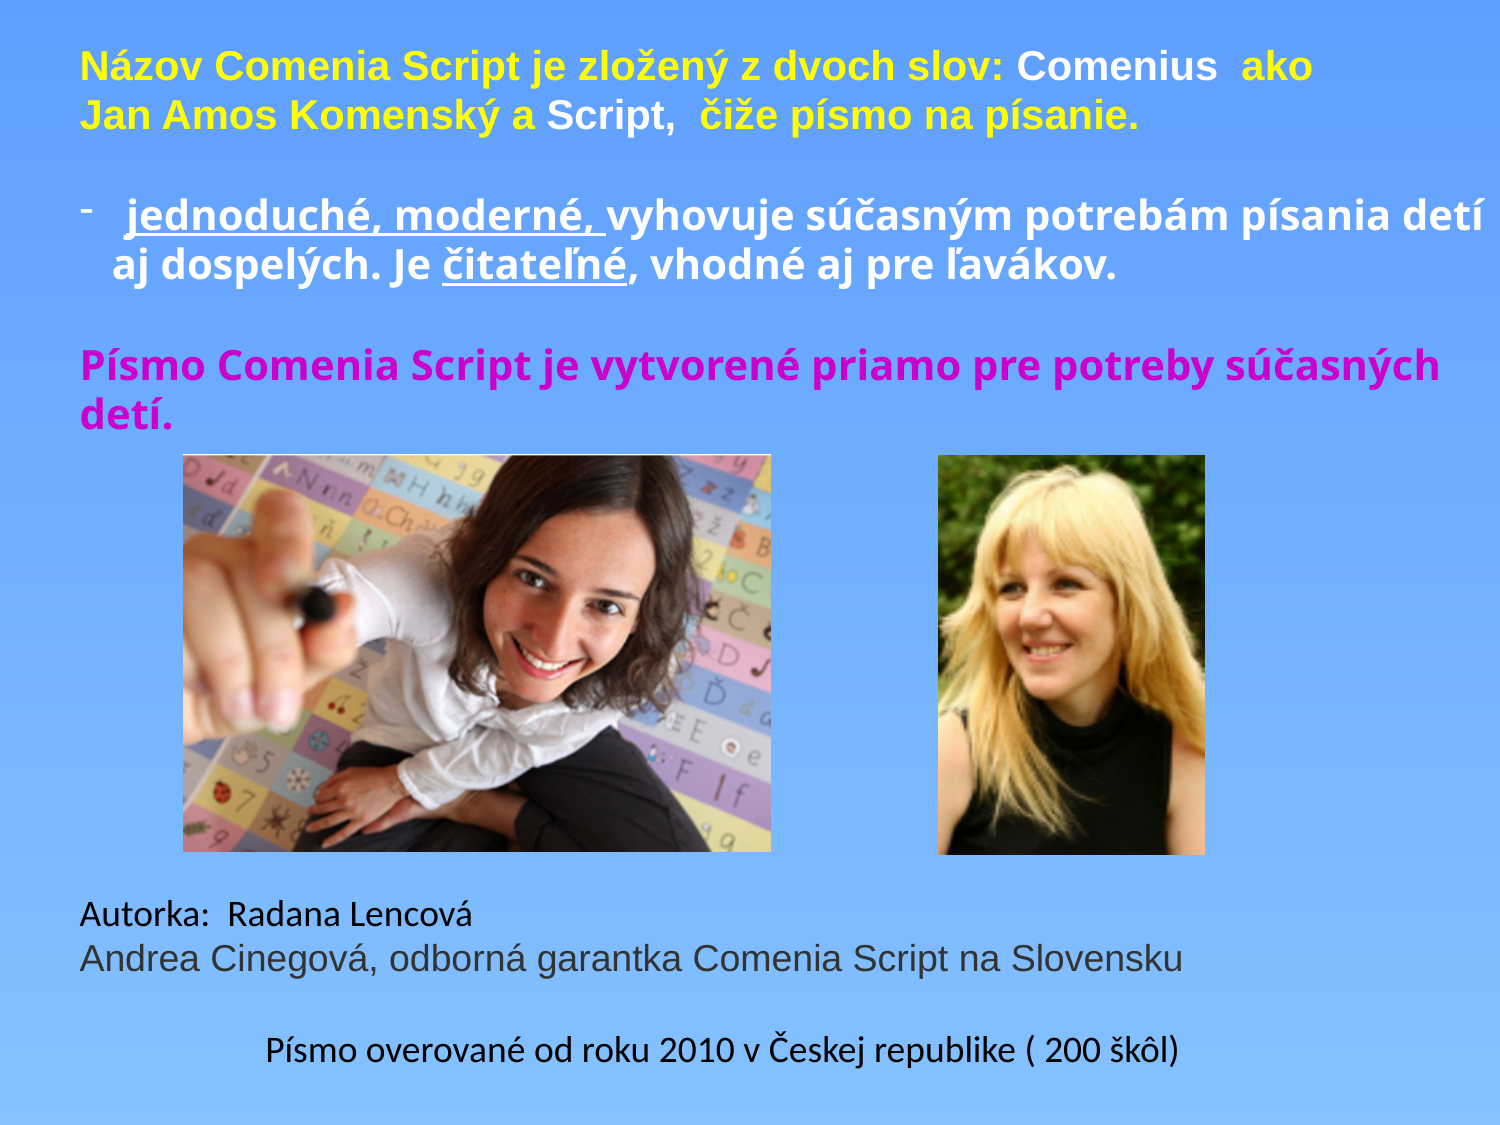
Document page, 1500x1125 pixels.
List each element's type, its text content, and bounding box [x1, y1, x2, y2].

text_box Autorka: Radana Lencová Andrea Cinegová, odborná garantka Comenia Script na Slovensku [64, 881, 1400, 987]
text_box Písmo overované od roku 2010 v Českej republike ( 200 škôl) [250, 1017, 1242, 1078]
text_box Názov Comenia Script je zložený z dvoch slov: Comenius ako Jan Amos Komenský a Script, čiže písmo na písanie. jednoduché, moderné, vyhovuje súčasným potrebám písania detí aj dospelých. Je čitateľné, vhodné aj pre ľavákov. Písmo Comenia Script je vytvorené priamo pre potreby súčasných detí. [64, 30, 1500, 491]
picture [182, 454, 771, 852]
picture [938, 455, 1205, 855]
